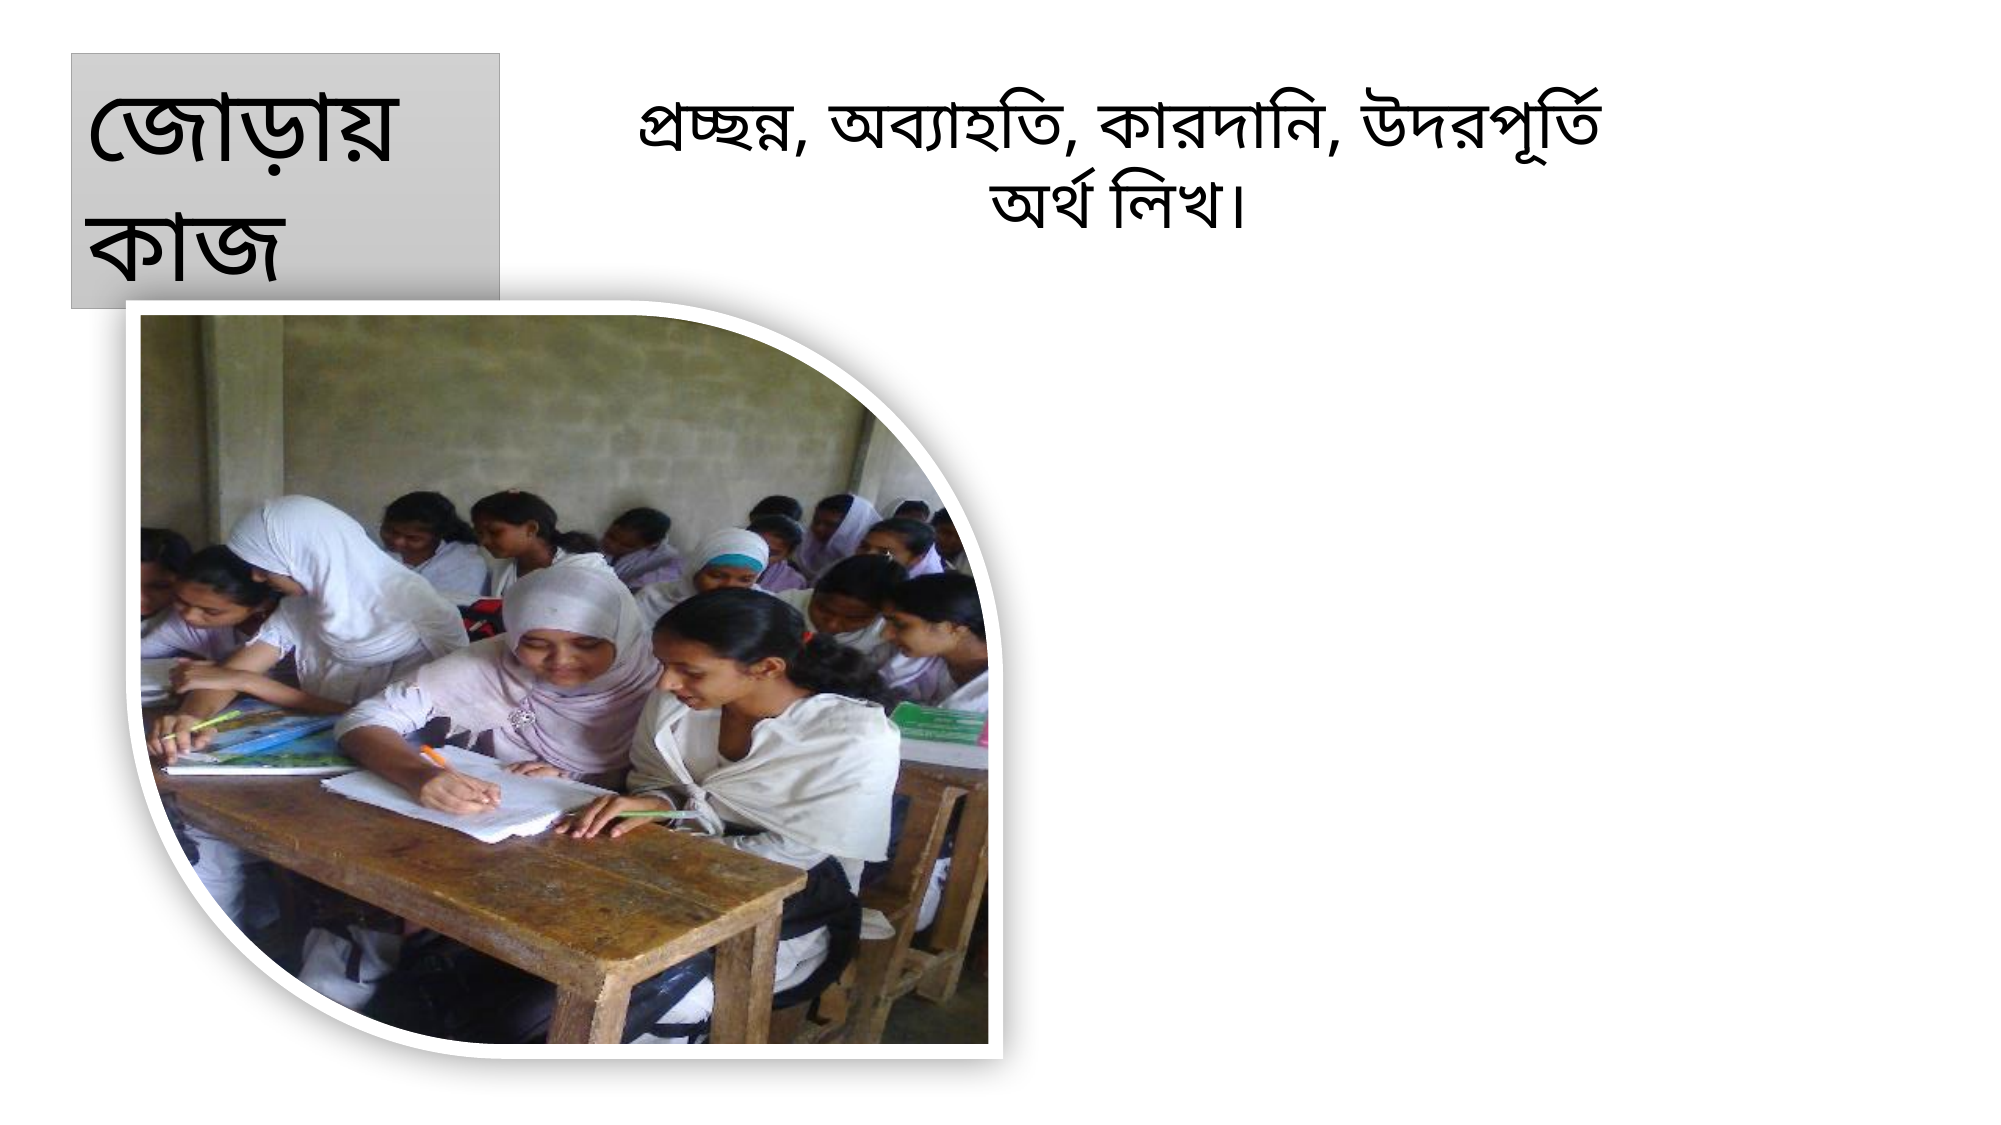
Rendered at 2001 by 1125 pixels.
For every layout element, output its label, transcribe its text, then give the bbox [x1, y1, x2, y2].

picture [141, 248, 988, 1111]
text_box প্রচ্ছন্ন, অব্যাহতি, কারদানি, উদরপূর্তি অর্থ লিখ। [606, 74, 1633, 249]
text_box জোড়ায় কাজ [71, 53, 500, 309]
